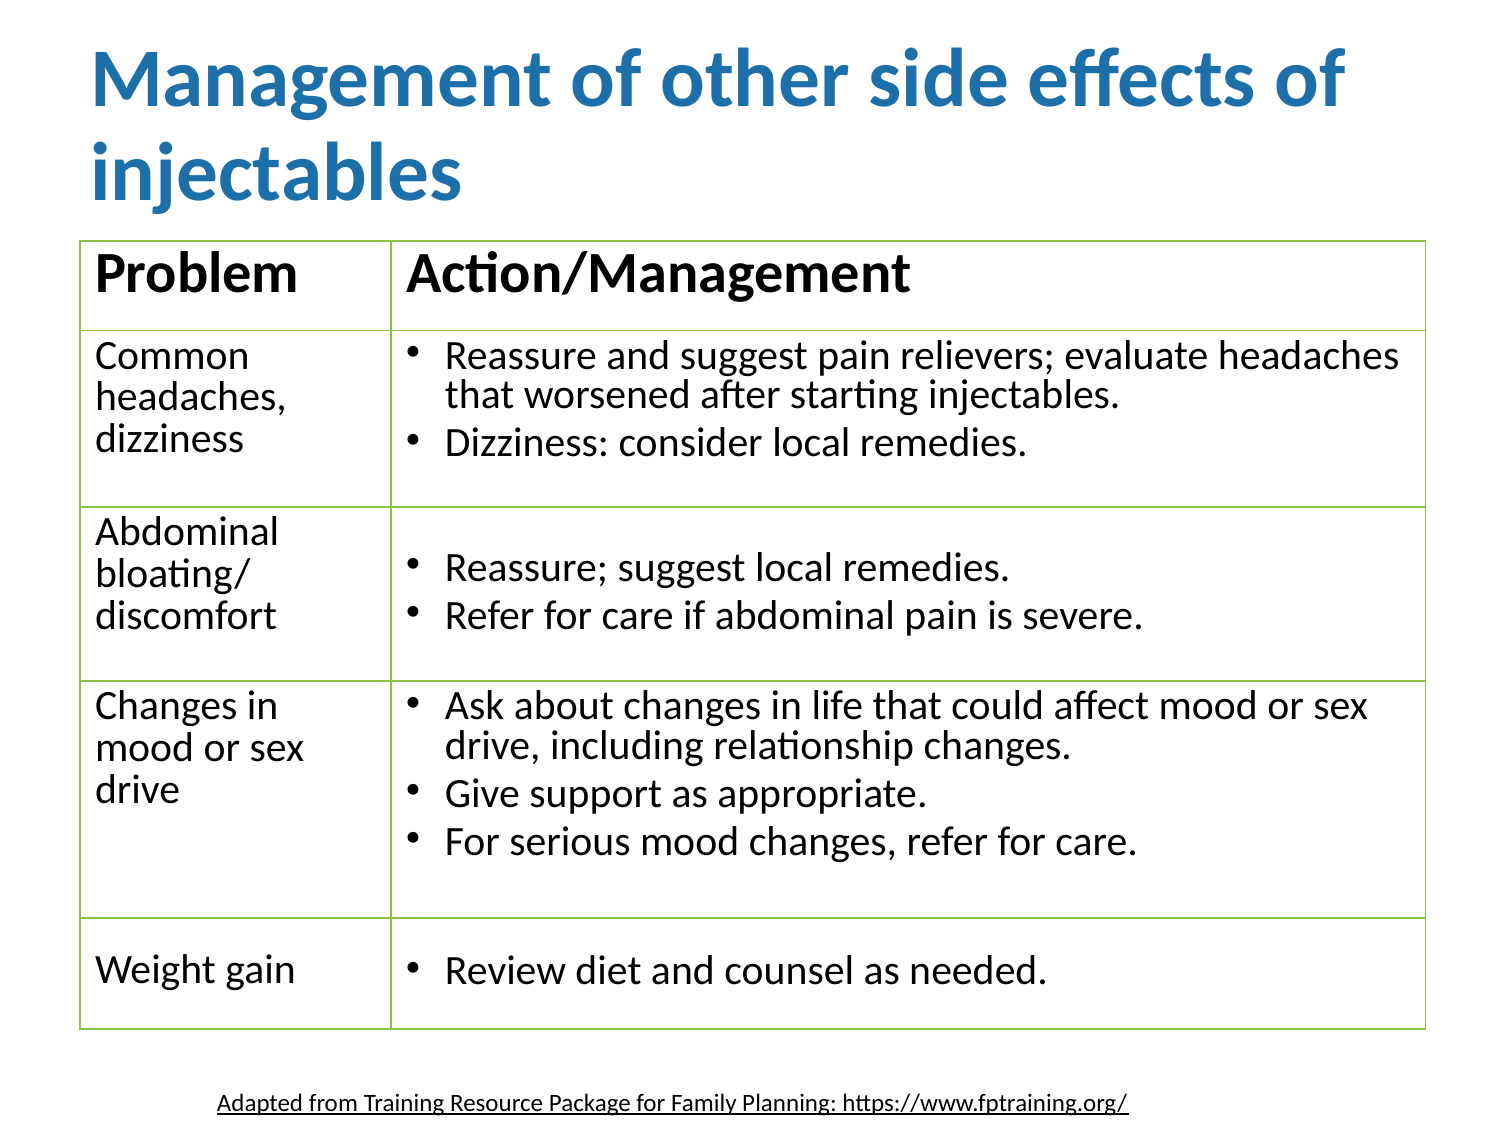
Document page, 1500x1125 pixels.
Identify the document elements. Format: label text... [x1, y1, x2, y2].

table_cell Reassure and suggest pain relievers; evaluate headaches that worsened after starting injectables. Dizziness: consider local remedies. [392, 331, 1425, 506]
table_cell Review diet and counsel as needed. [392, 919, 1425, 1028]
text_box Adapted from Training Resource Package for Family Planning: https://www.fptraining.org/ [202, 1079, 1244, 1120]
table_cell Weight gain [81, 919, 390, 1028]
table_cell Abdominal bloating/ discomfort [81, 508, 390, 680]
title Management of other side effects of injectables [75, 31, 1425, 219]
table_cell Reassure; suggest local remedies. Refer for care if abdominal pain is severe. [392, 508, 1425, 680]
table_cell Common headaches, dizziness [81, 331, 390, 506]
table_header Action/Management [392, 242, 1425, 330]
table_cell Ask about changes in life that could affect mood or sex drive, including relationship changes. Give support as appropriate. For serious mood changes, refer for care. [392, 682, 1425, 917]
table_cell Changes in mood or sex drive [81, 682, 390, 917]
table_header Problem [81, 242, 390, 330]
